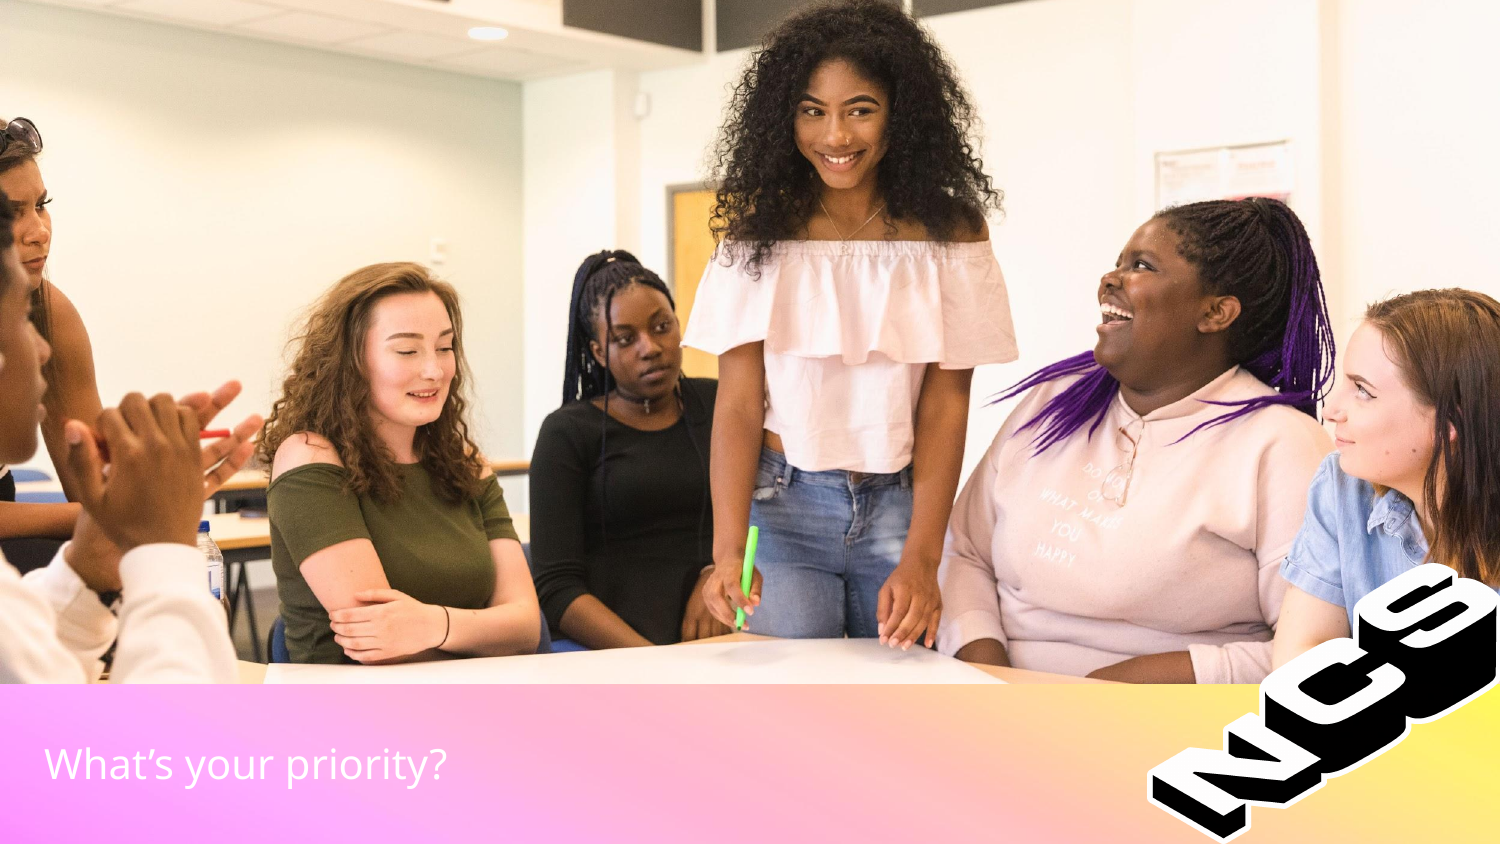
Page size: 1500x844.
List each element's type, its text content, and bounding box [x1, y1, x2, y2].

picture [0, 0, 1500, 844]
title What’s your priority? [44, 729, 1059, 777]
